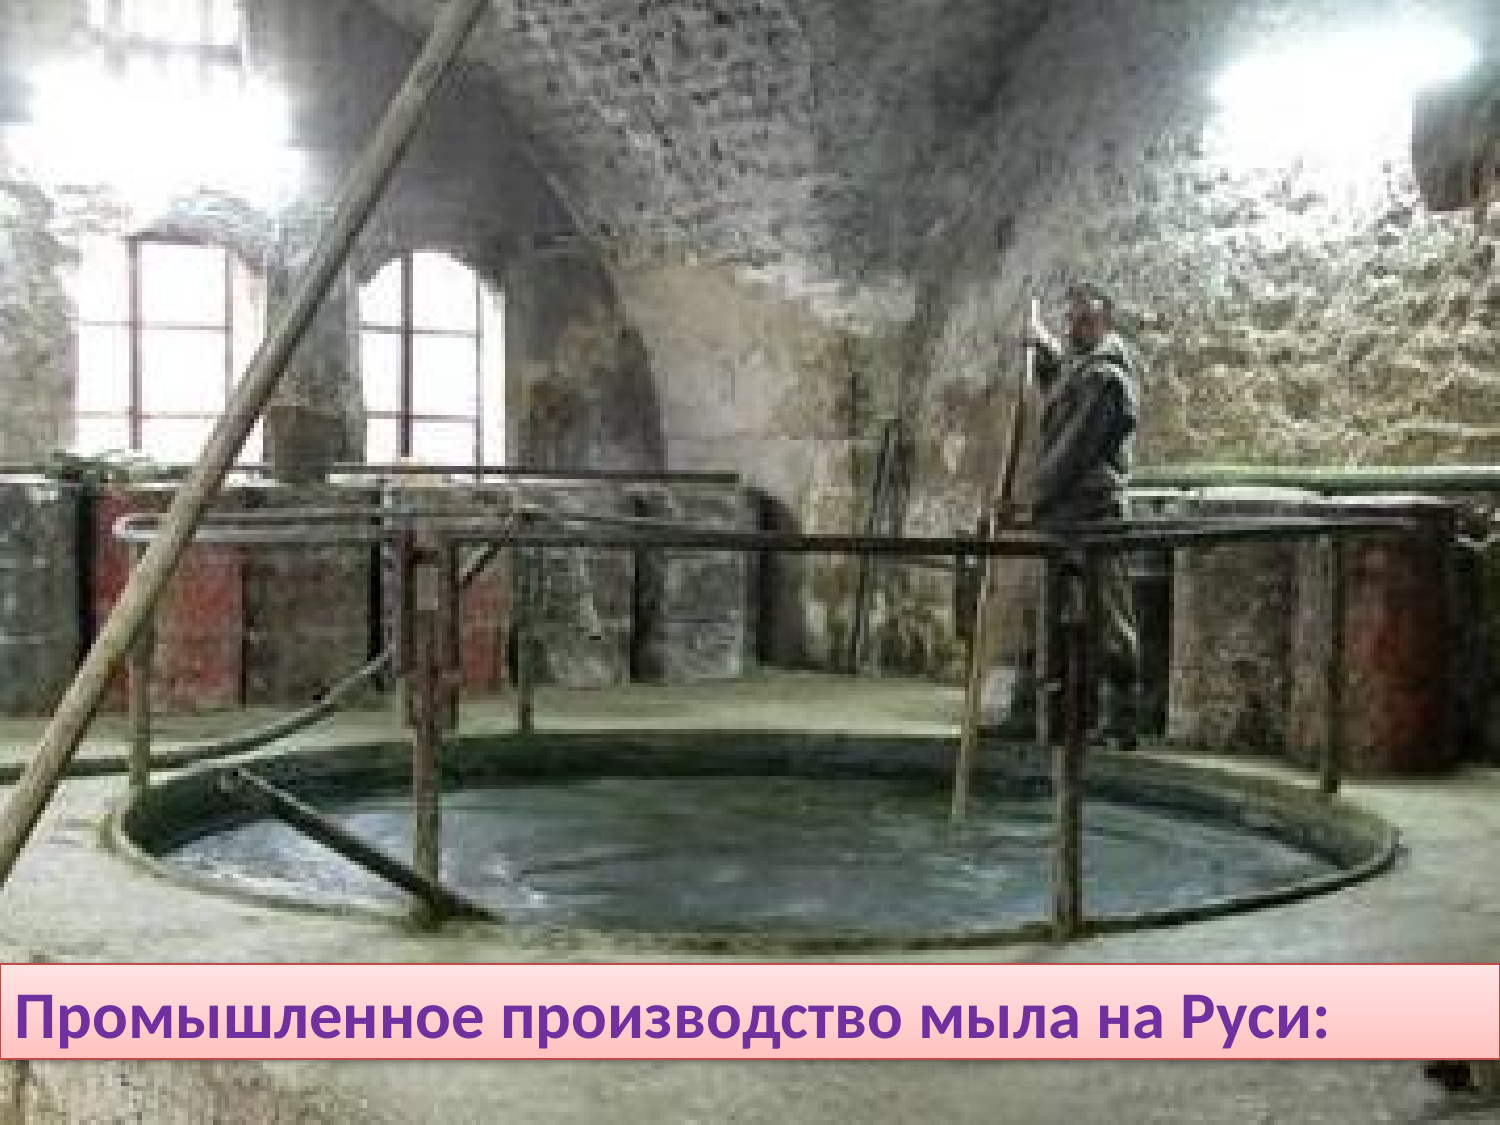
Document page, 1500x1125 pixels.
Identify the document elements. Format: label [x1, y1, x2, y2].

list [0, 0, 1500, 1125]
